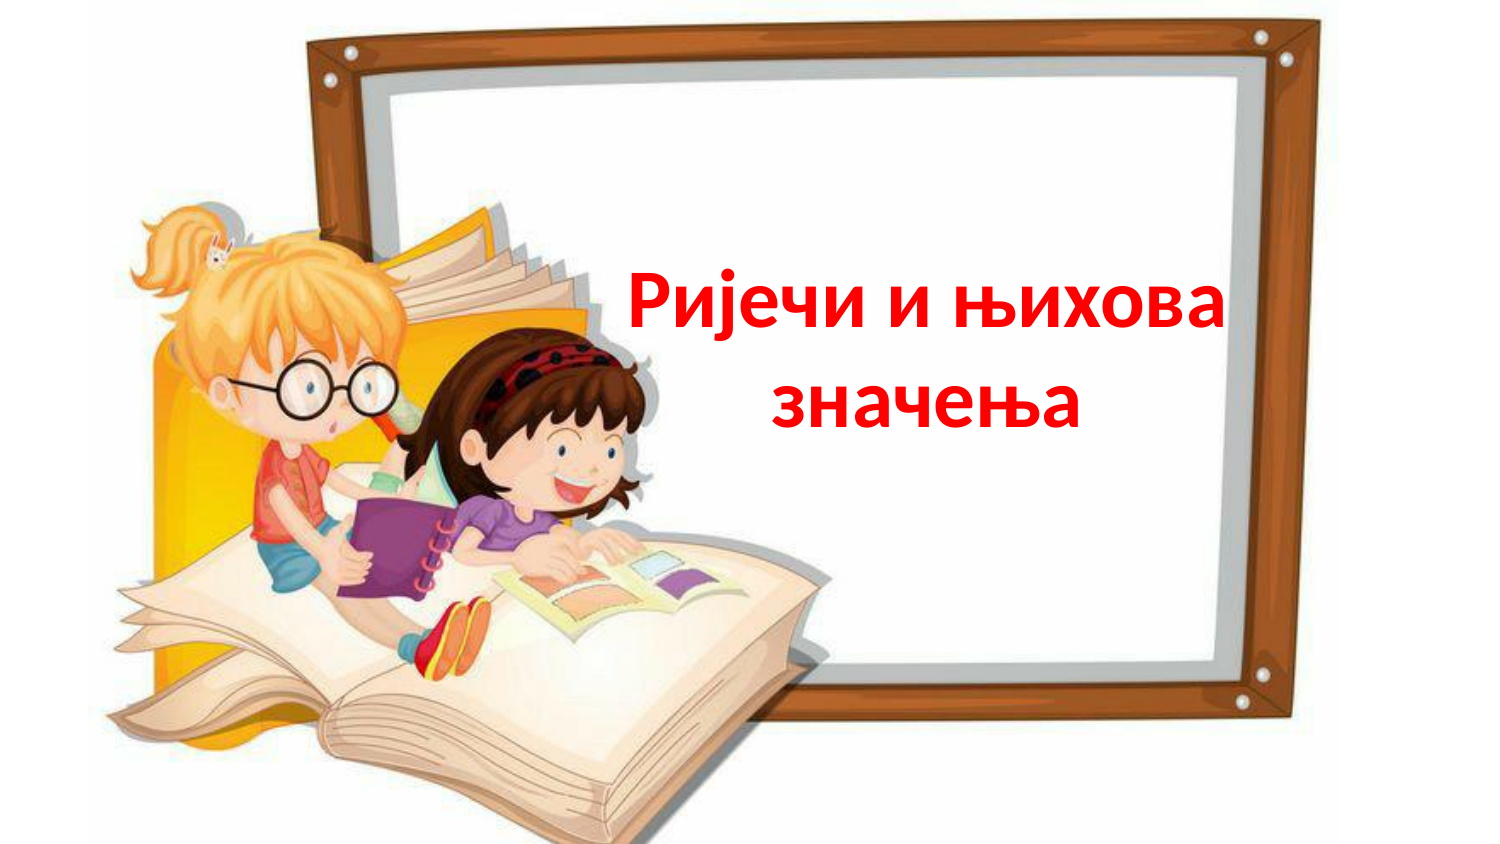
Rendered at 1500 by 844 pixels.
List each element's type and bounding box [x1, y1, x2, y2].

picture [88, 0, 1339, 844]
